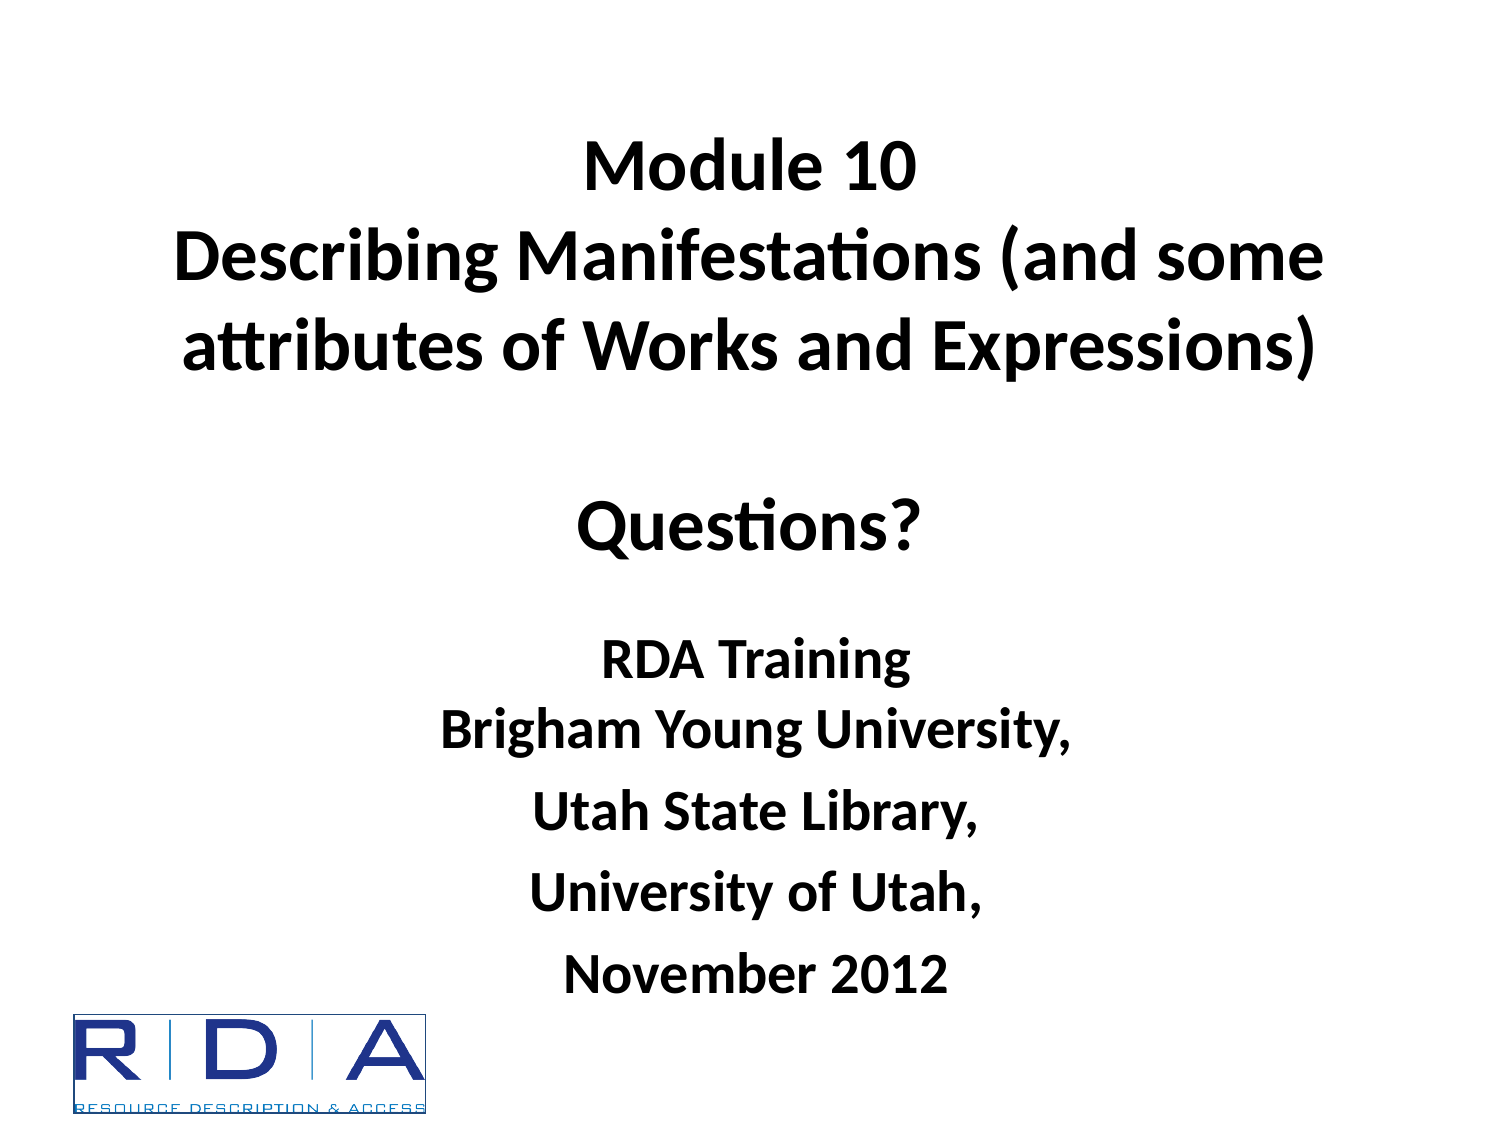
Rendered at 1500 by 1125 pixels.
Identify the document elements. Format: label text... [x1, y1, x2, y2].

picture [75, 1015, 425, 1112]
title Module 10 Describing Manifestations (and some attributes of Works and Expressions) Questions? [112, 249, 1388, 492]
subtitle RDA Training Brigham Young University, Utah State Library, University of Utah, November 2012 [225, 612, 1288, 1000]
